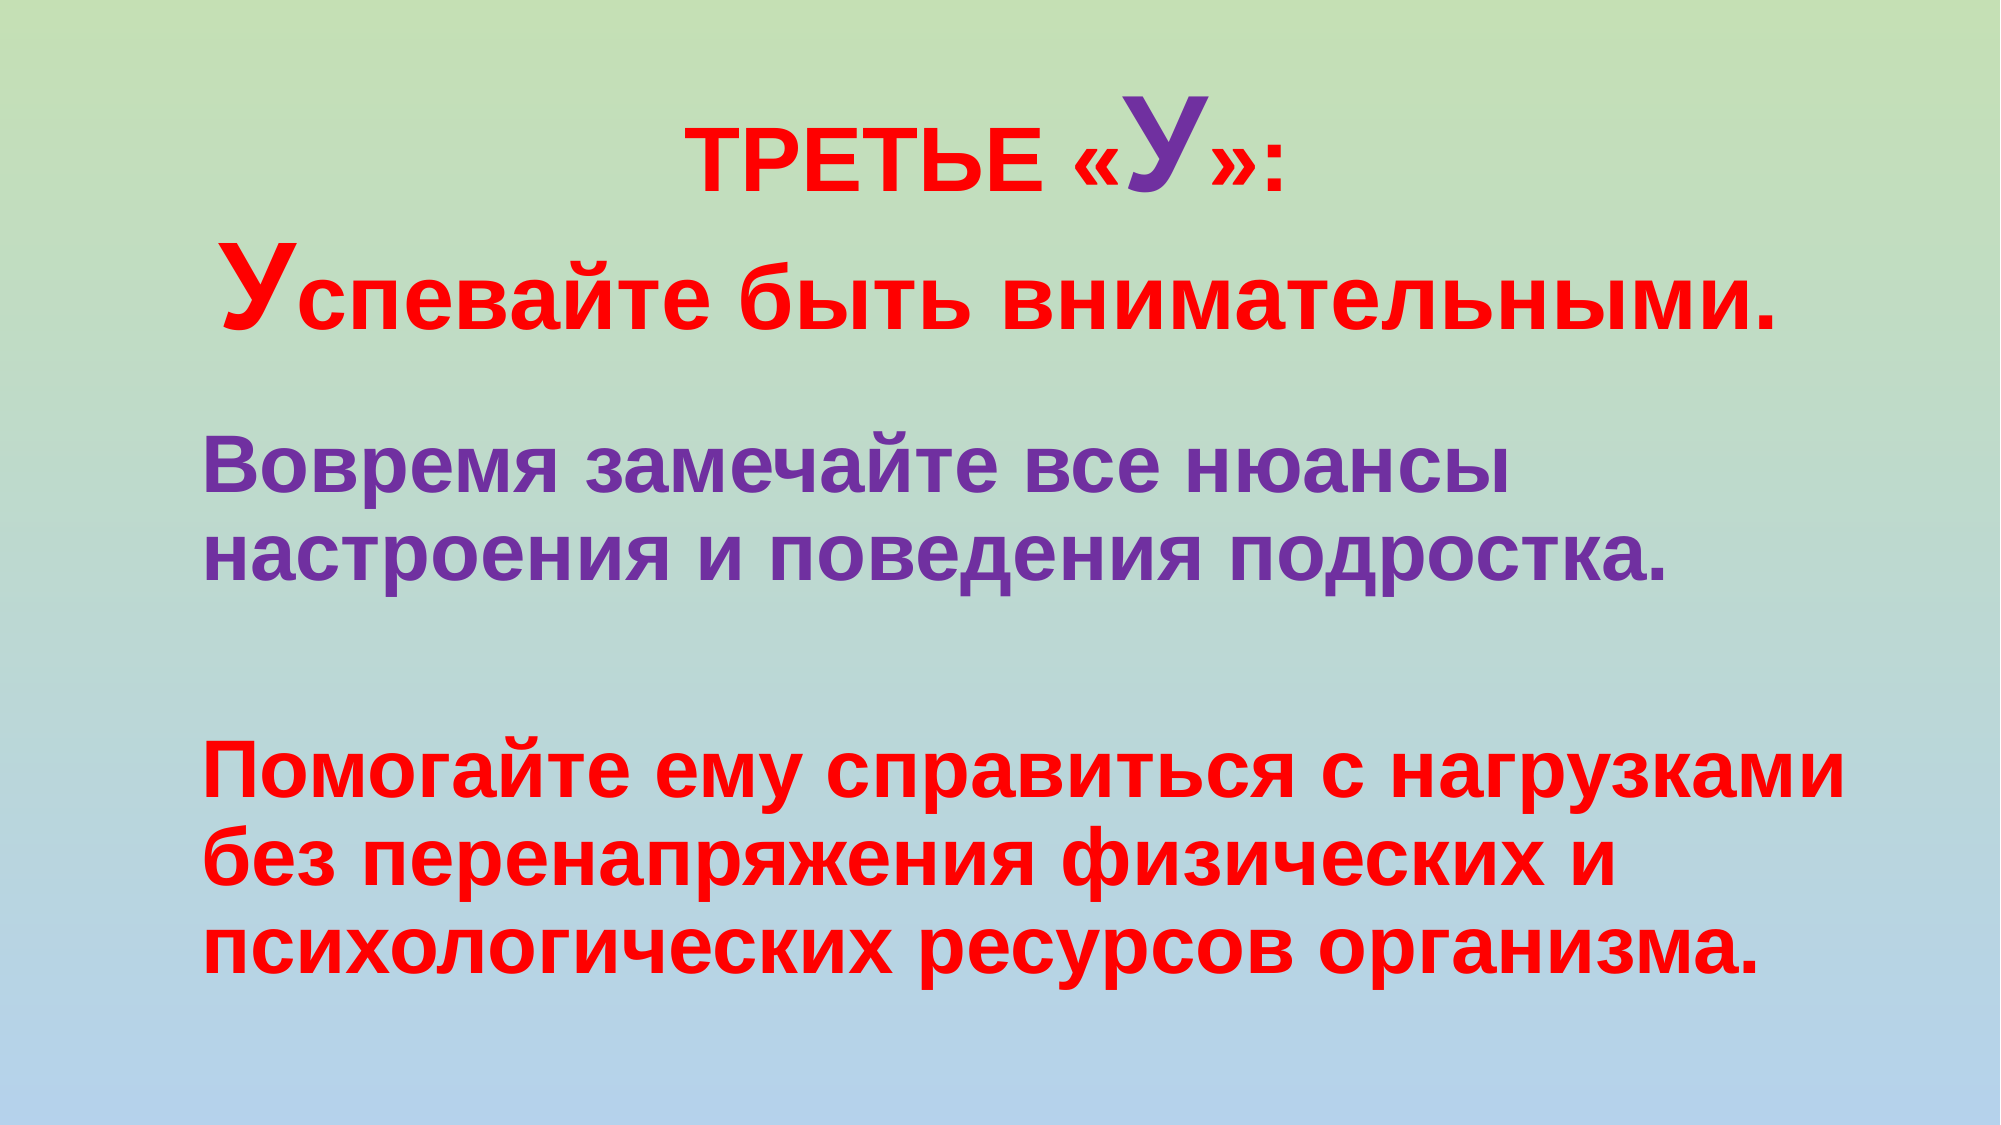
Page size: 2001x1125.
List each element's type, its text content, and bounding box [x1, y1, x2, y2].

list Вовремя замечайте все нюансы настроения и поведения подростка. Помогайте ему справиться с нагрузками без перенапряжения физических и психологических ресурсов организма. [146, 414, 1872, 1015]
title ТРЕТЬЕ «У»: Успевайте быть внимательными. [137, 59, 1863, 370]
